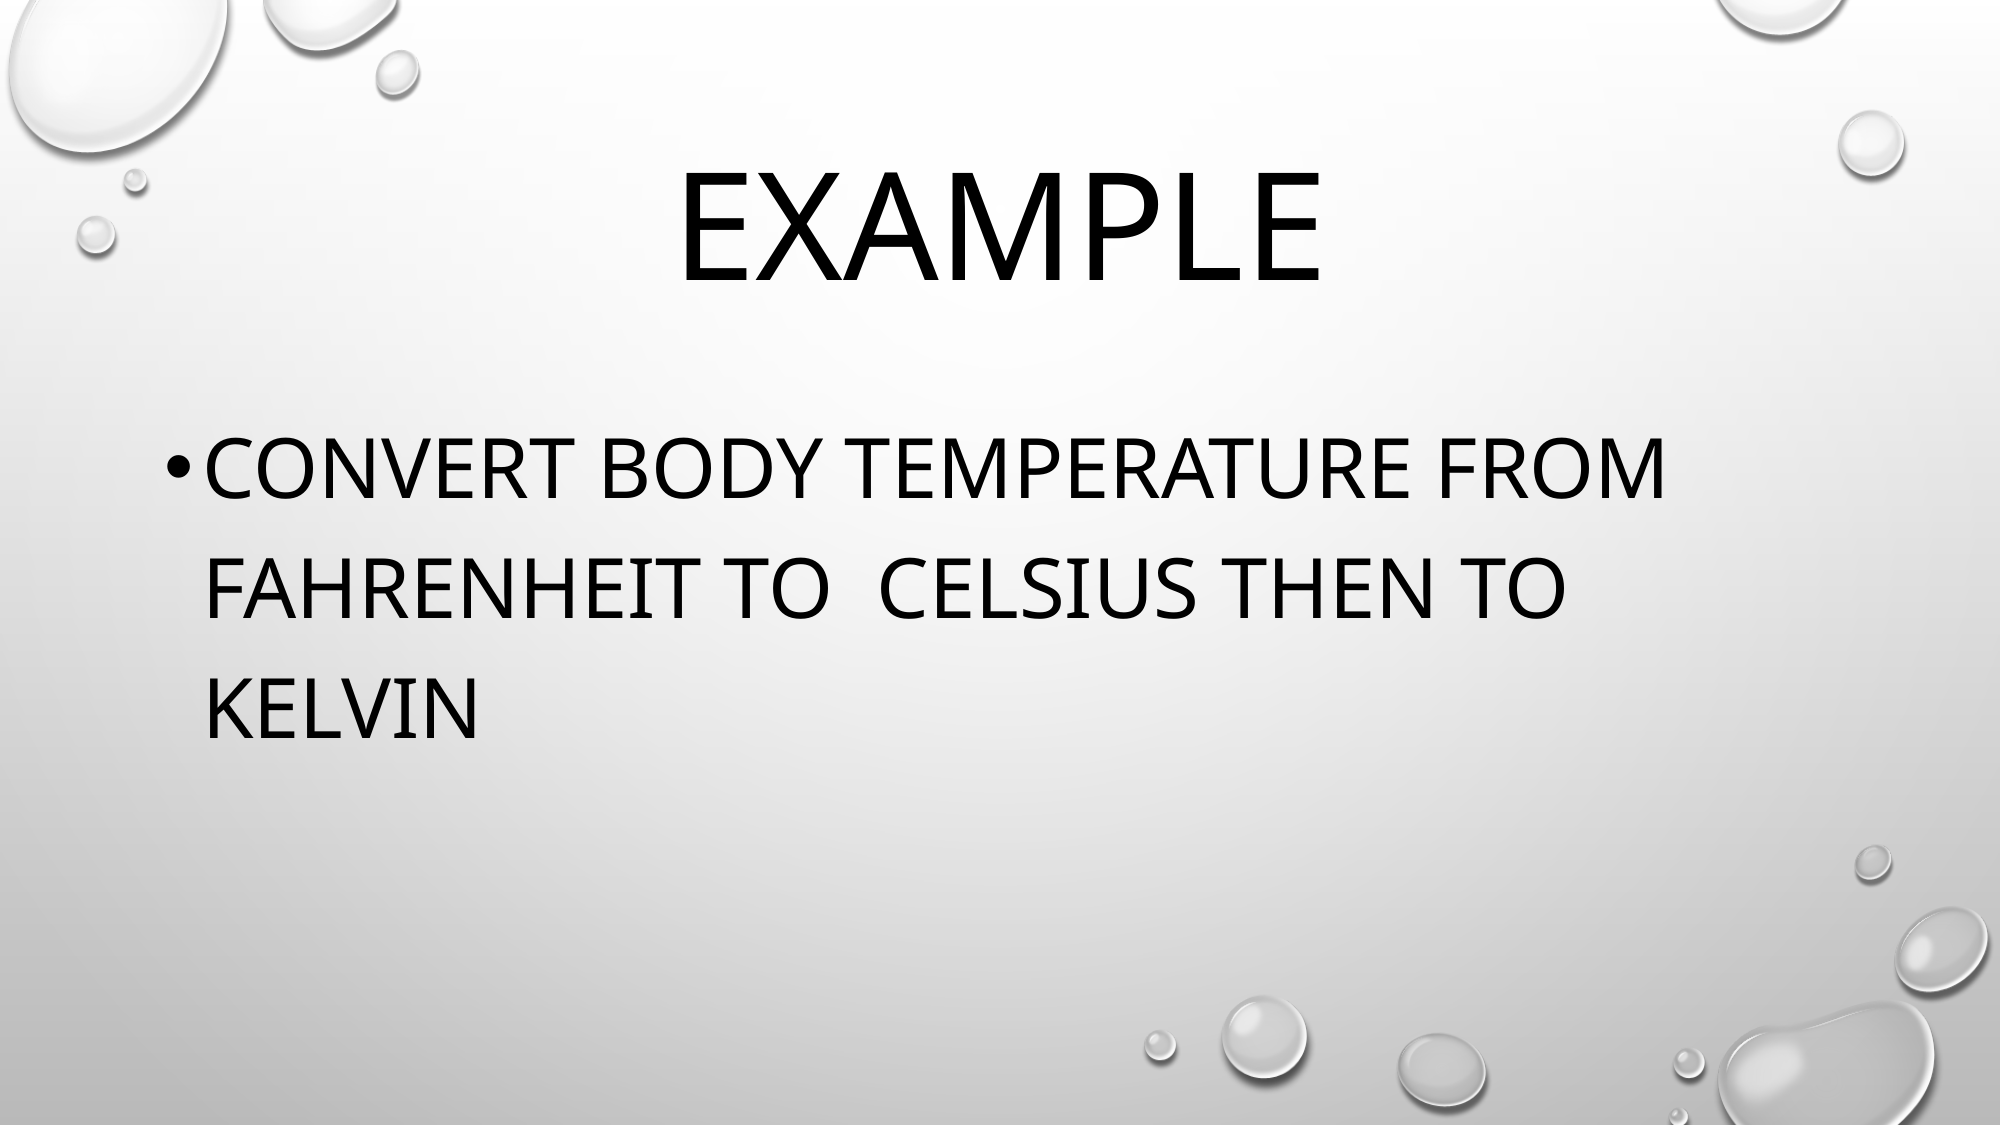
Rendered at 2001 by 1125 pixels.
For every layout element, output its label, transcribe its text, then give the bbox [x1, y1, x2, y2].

list Convert body temperature from Fahrenheit to Celsius then to kelvin [149, 388, 1850, 950]
title example [149, 101, 1851, 364]
picture [0, 0, 2000, 1125]
